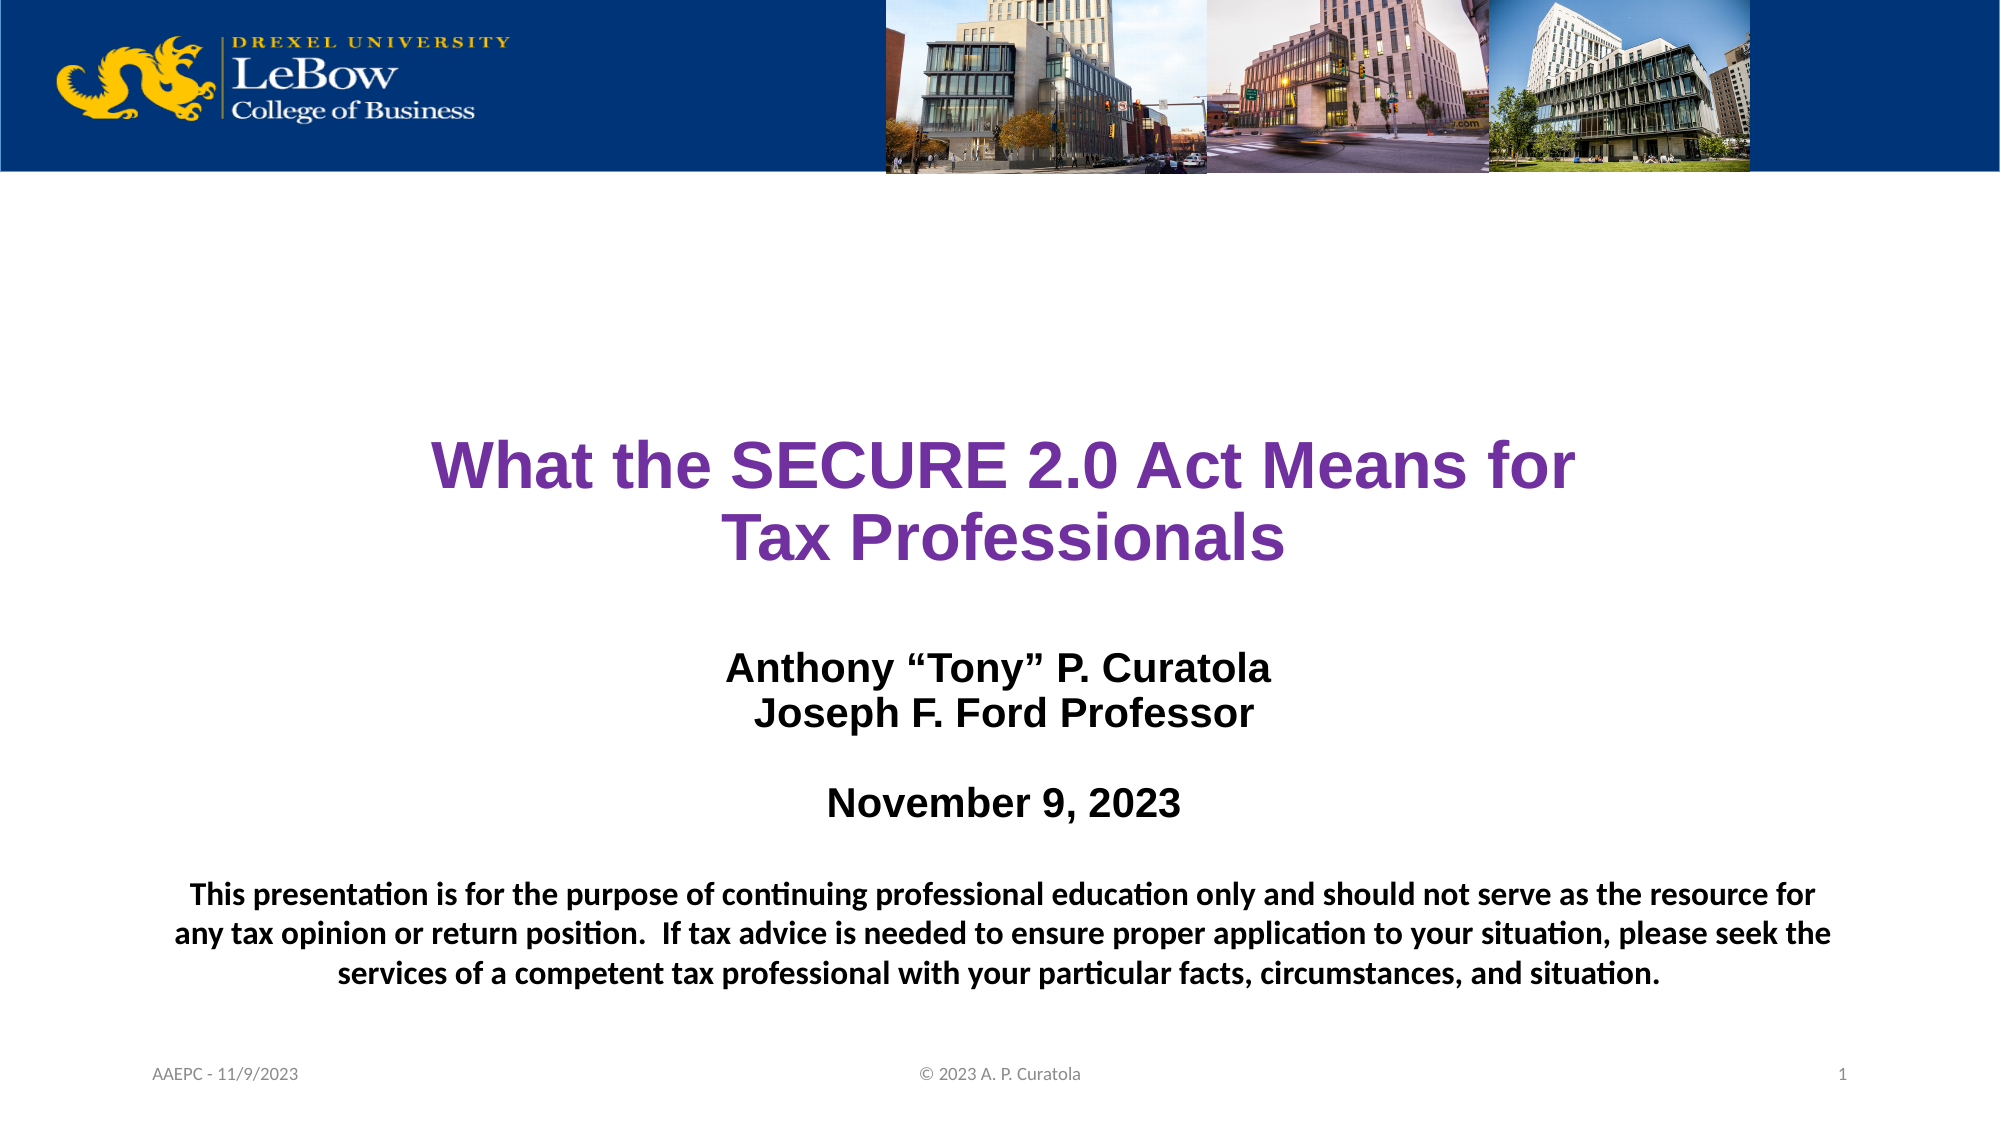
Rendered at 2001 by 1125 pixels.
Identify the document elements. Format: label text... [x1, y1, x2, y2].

text_box What the SECURE 2.0 Act Means for Tax Professionals Anthony “Tony” P. Curatola Joseph F. Ford Professor November 9, 2023 This presentation is for the purpose of continuing professional education only and should not serve as the resource for any tax opinion or return position. If tax advice is needed to ensure proper application to your situation, please seek the services of a competent tax professional with your particular facts, circumstances, and situation. [155, 316, 1853, 1039]
slide_number 1 [1412, 1042, 1863, 1103]
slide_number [137, 1042, 588, 1103]
picture [48, 26, 621, 129]
picture [886, 0, 1750, 174]
footer © 2023 A. P. Curatola [662, 1042, 1338, 1103]
